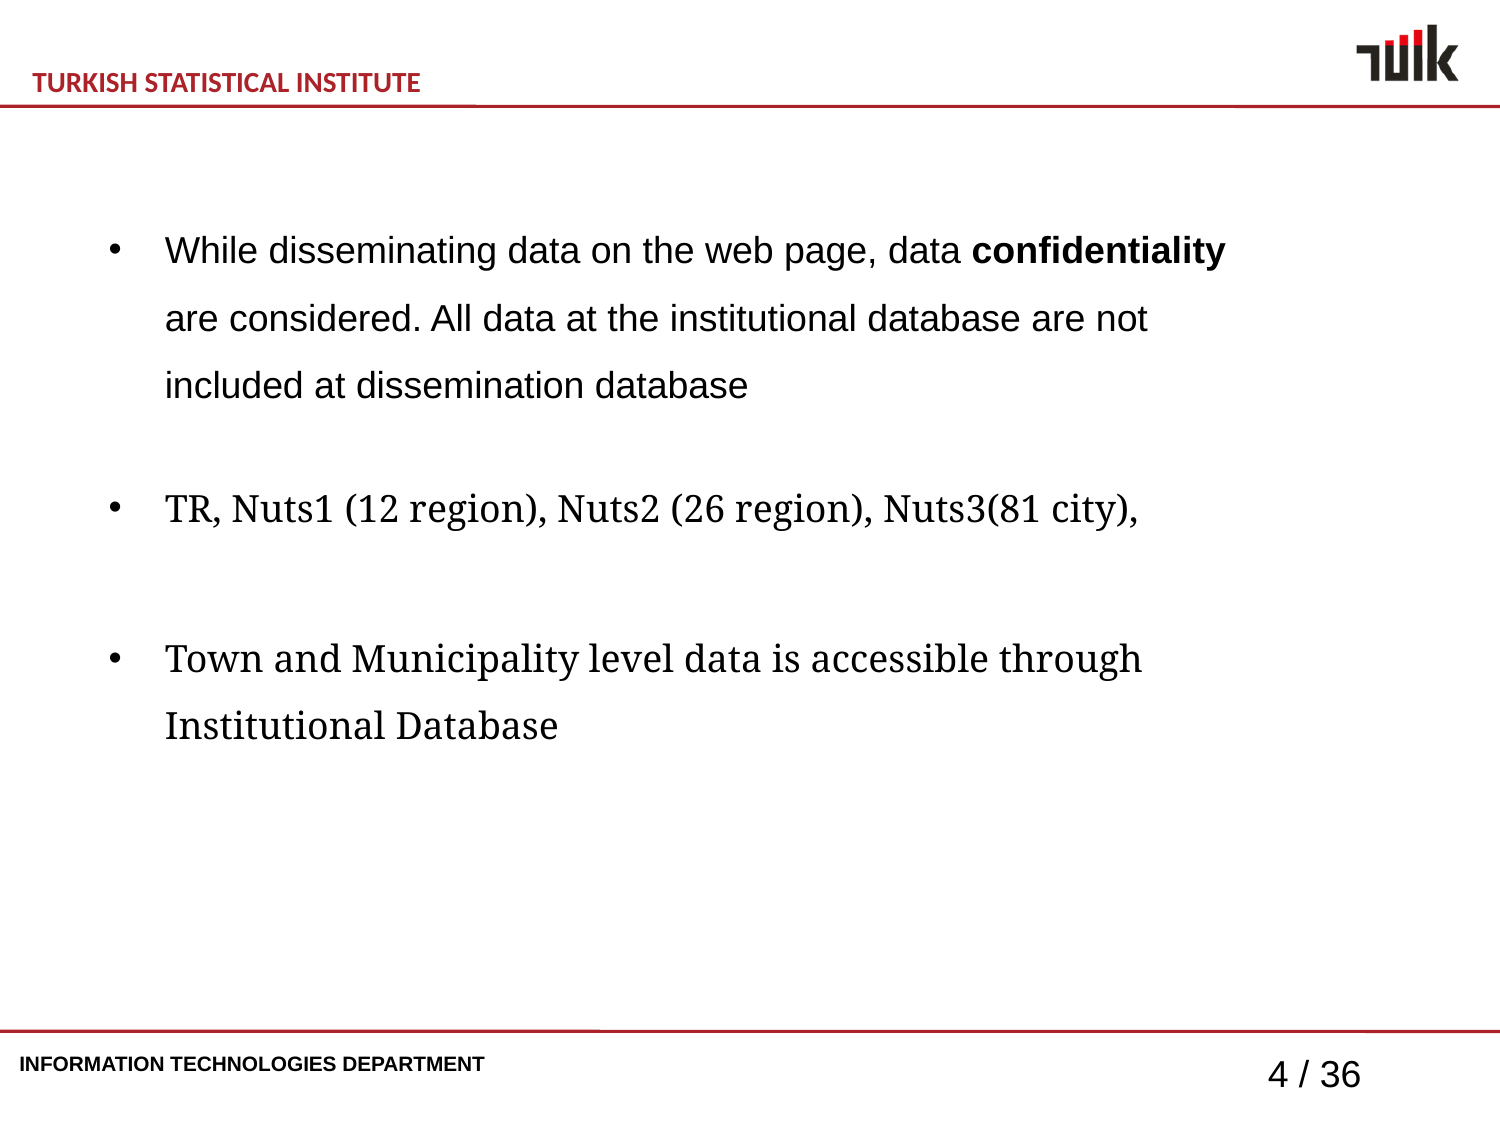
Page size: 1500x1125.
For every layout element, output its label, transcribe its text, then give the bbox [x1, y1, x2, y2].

text_box While disseminating data on the web page, data confidentiality are considered. All data at the institutional database are not included at dissemination database TR, Nuts1 (12 region), Nuts2 (26 region), Nuts3(81 city), Town and Municipality level data is accessible through Institutional Database [93, 196, 1301, 755]
picture [1352, 19, 1464, 85]
